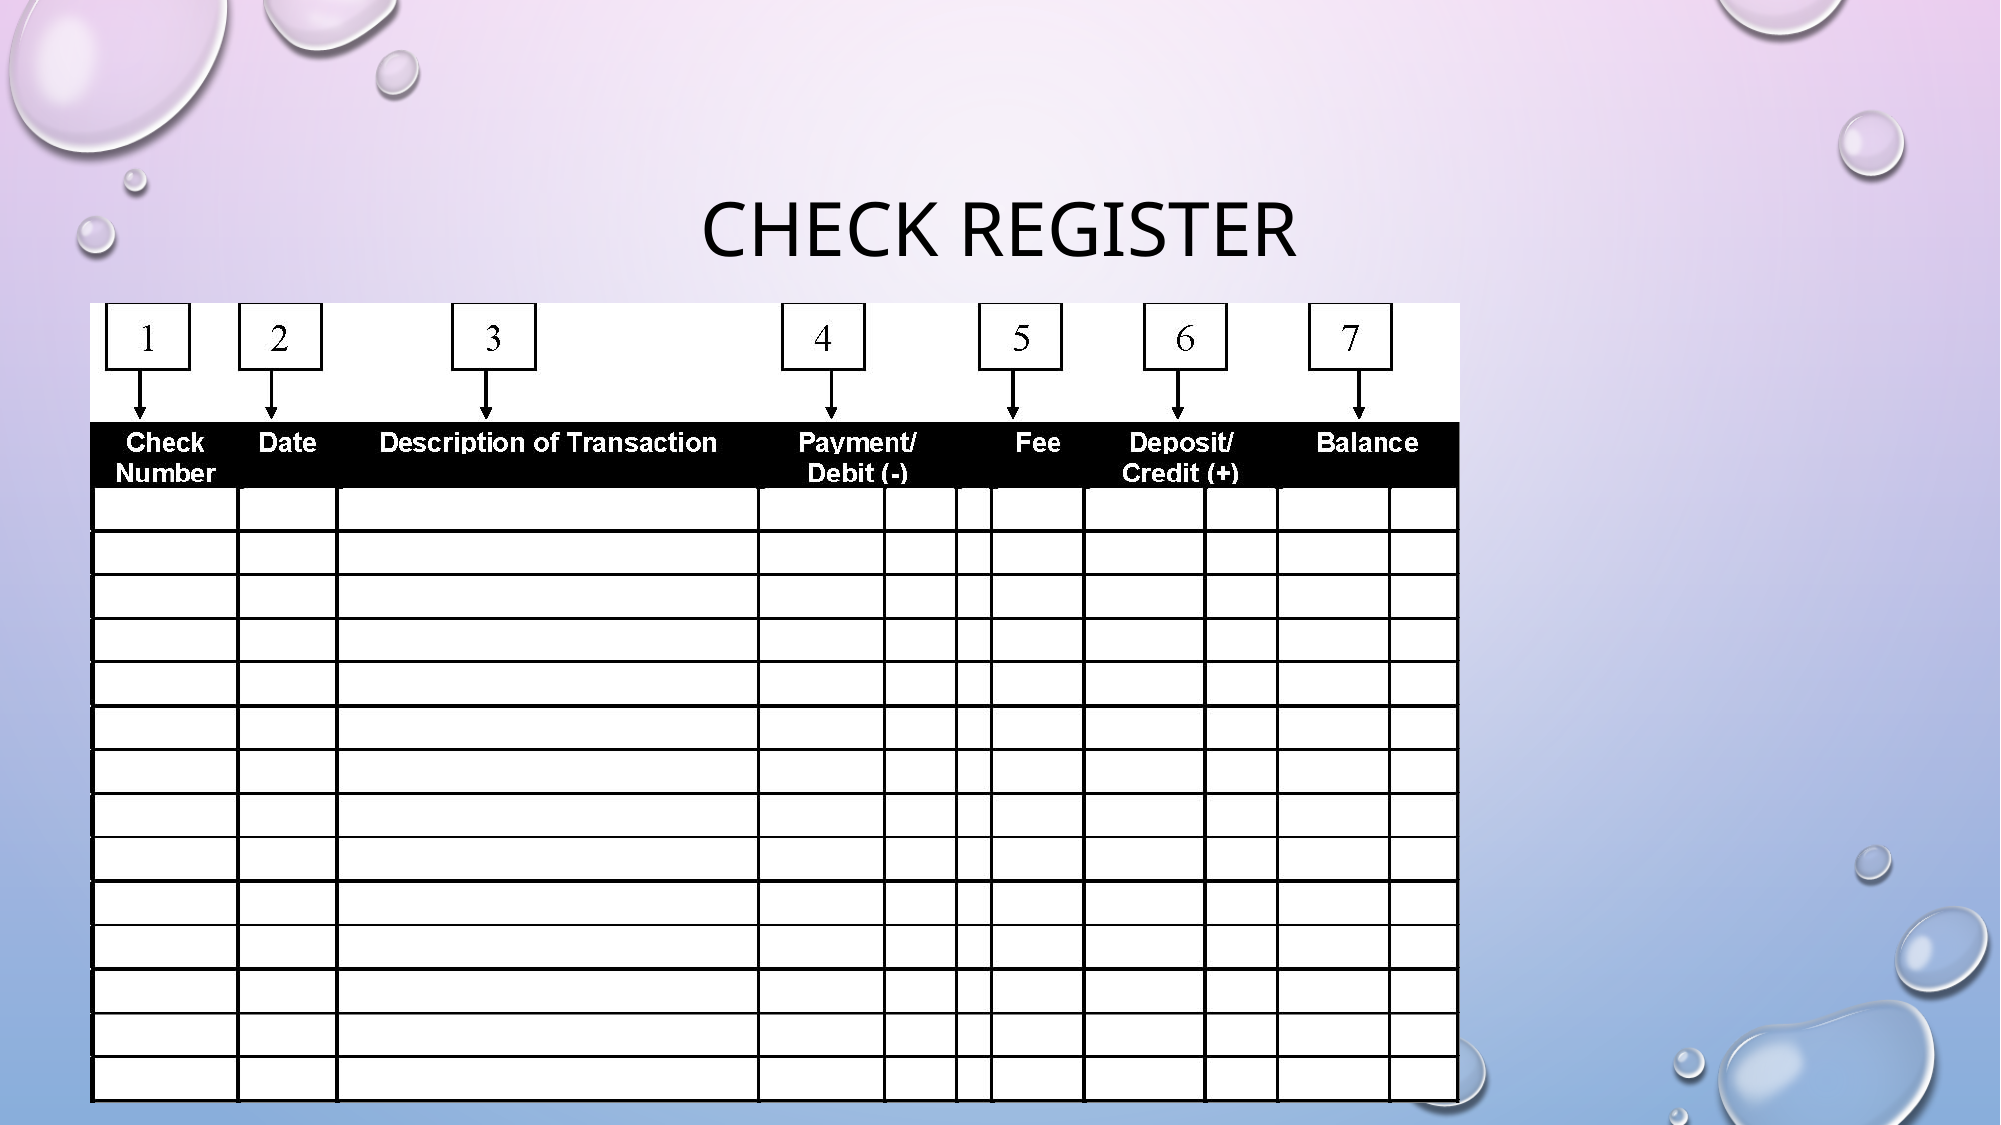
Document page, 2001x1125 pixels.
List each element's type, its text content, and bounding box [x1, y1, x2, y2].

title Check register [149, 101, 1851, 364]
picture [0, 0, 2000, 1125]
